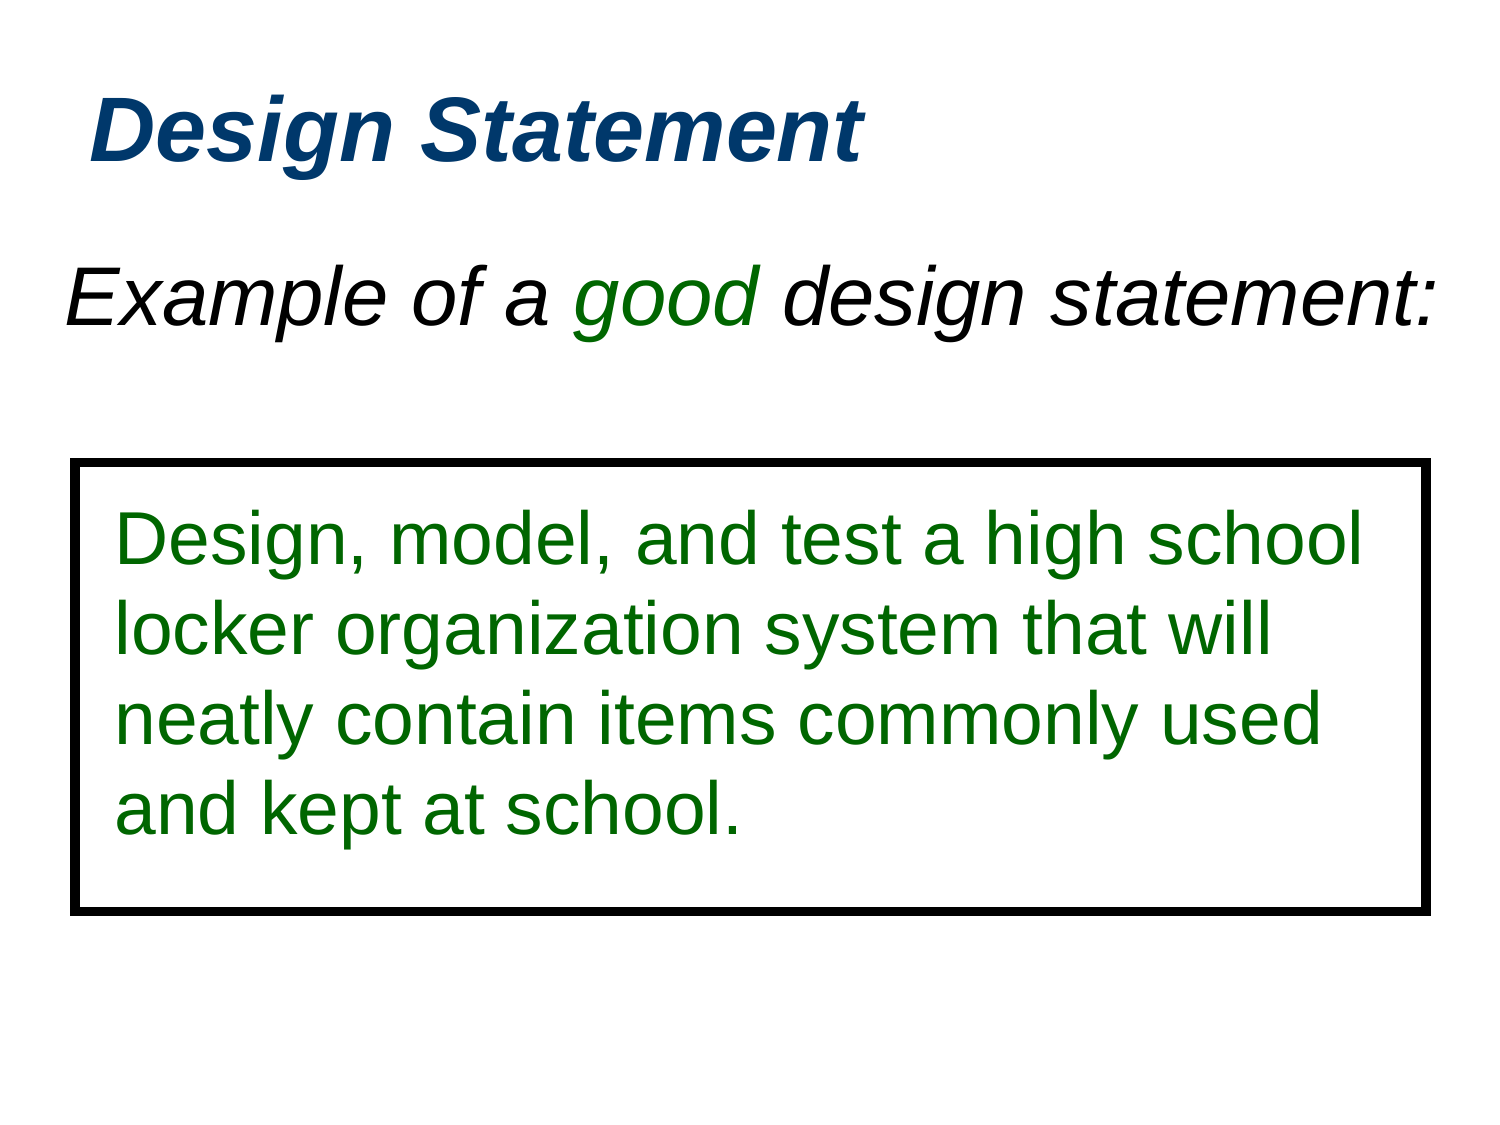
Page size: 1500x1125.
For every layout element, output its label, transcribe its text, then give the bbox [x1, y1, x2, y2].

text_box Design Statement [74, 62, 900, 188]
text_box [74, 462, 1427, 912]
text_box Example of a good design statement: [49, 234, 1463, 350]
